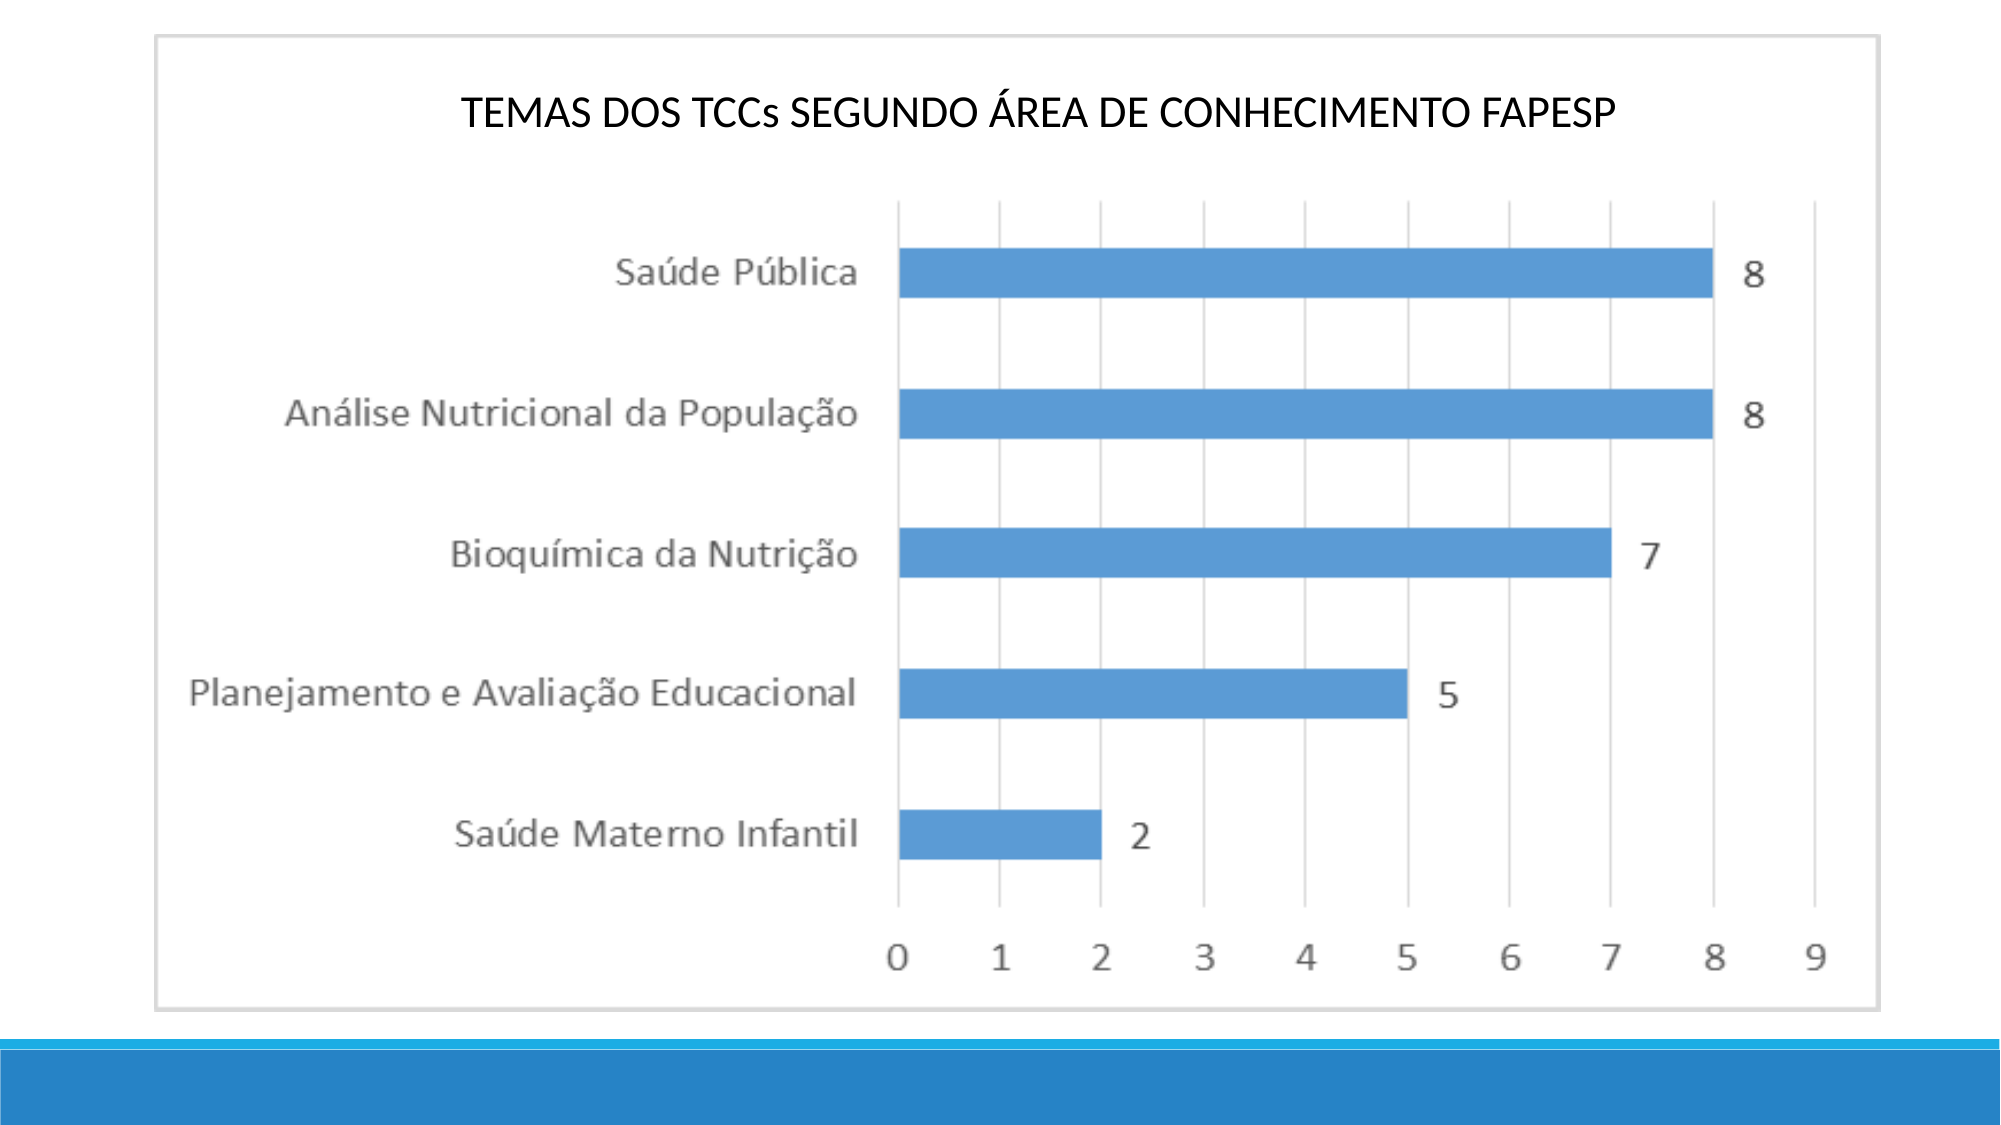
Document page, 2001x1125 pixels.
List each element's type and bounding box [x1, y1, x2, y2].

picture [154, 34, 1882, 1012]
